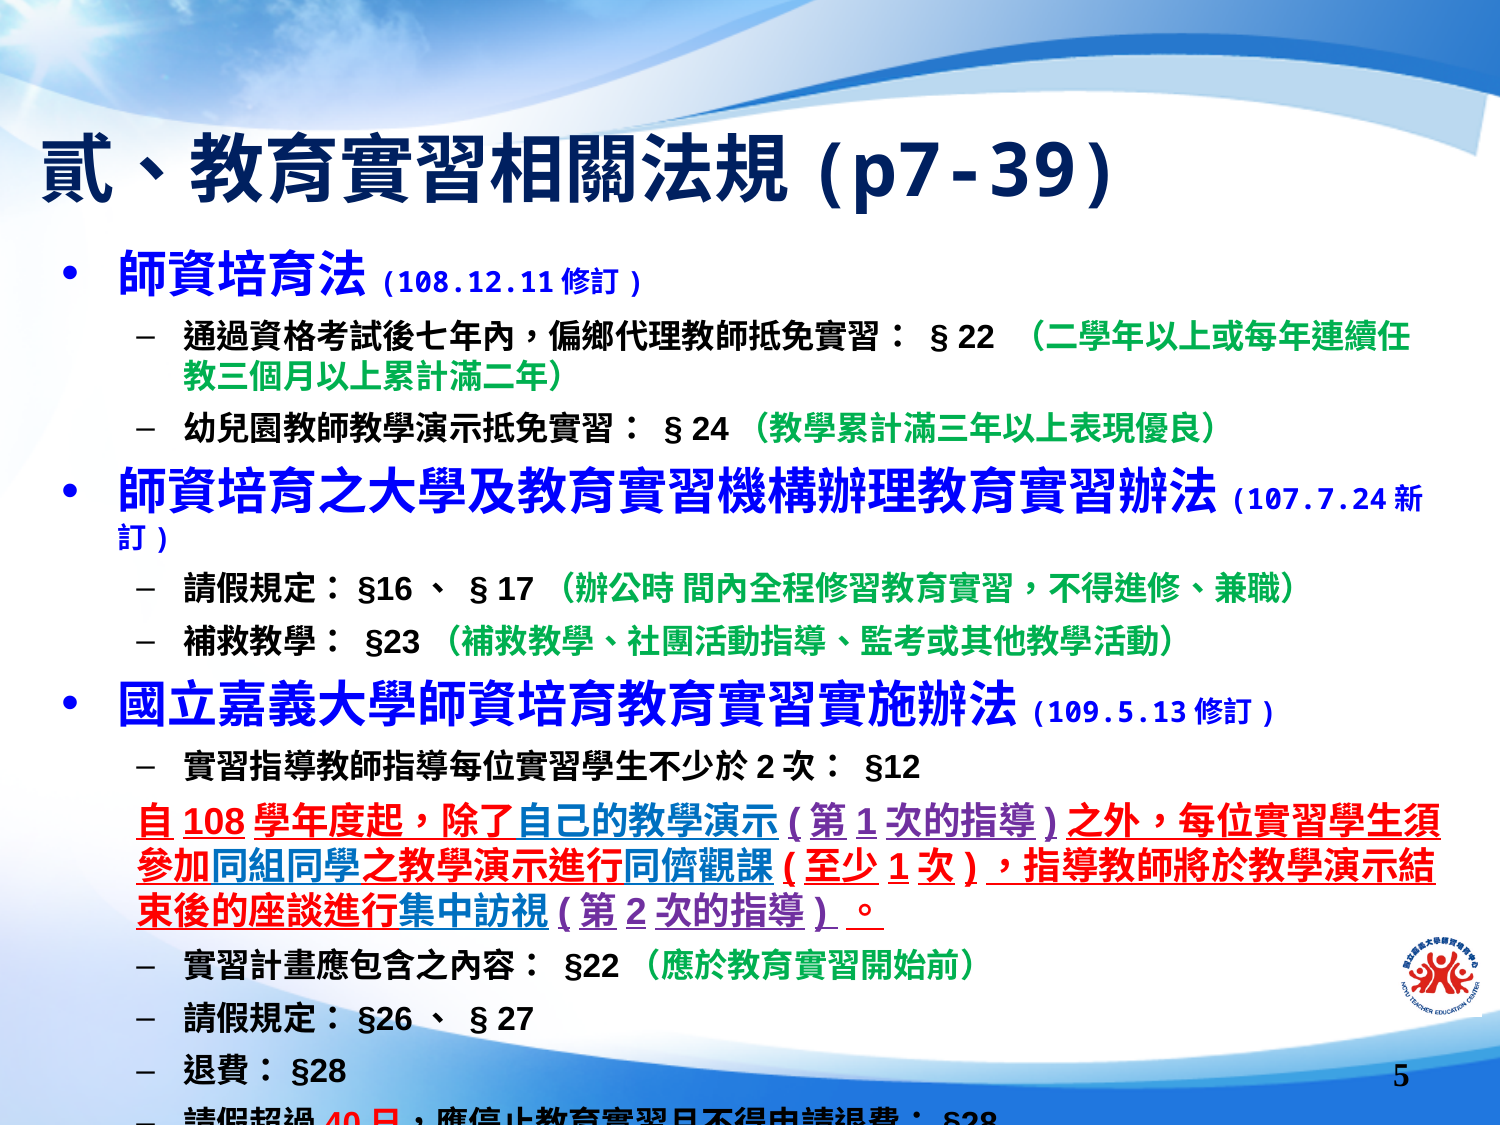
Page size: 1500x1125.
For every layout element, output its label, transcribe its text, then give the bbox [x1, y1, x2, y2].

picture [0, 0, 1500, 1125]
text_box 貳、教育實習相關法規(p7-39) [25, 69, 1485, 247]
slide_number 5 [1074, 1042, 1425, 1103]
list 師資培育法(108.12.11修訂) 通過資格考試後七年內，偏鄉代理教師抵免實習： § 22 （二學年以上或每年連續任教三個月以上累計滿二年） 幼兒園教師教學演示抵免實習： § 24（教學累計滿三年以上表現優良） 師資培育之大學及教育實習機構辦理教育實習辦法(107.7.24新訂) 請假規定：§16、 § 17（辦公時 間內全程修習教育實習，不得進修、兼職） 補救教學： §23（補救教學、社團活動指導、監考或其他教學活動） 國立嘉義大學師資培育教育實習實施辦法(109.5.13修訂) 實習指導教師指導每位實習學生不少於2次： §12 自108學年度起，除了自己的教學演示(第1次的指導)之外，每位實習學生須參加同組同學之教學演示進行同儕觀課(至少1次)，指導教師將於教學演示結束後的座談進行集中訪視(第2次的指導) 。 實習計畫應包含之內容： §22（應於教育實習開始前） 請假規定：§26、 § 27 退費：§28 請假超過40日，應停止教育實習且不得申請退費：§28 [46, 247, 1457, 1082]
